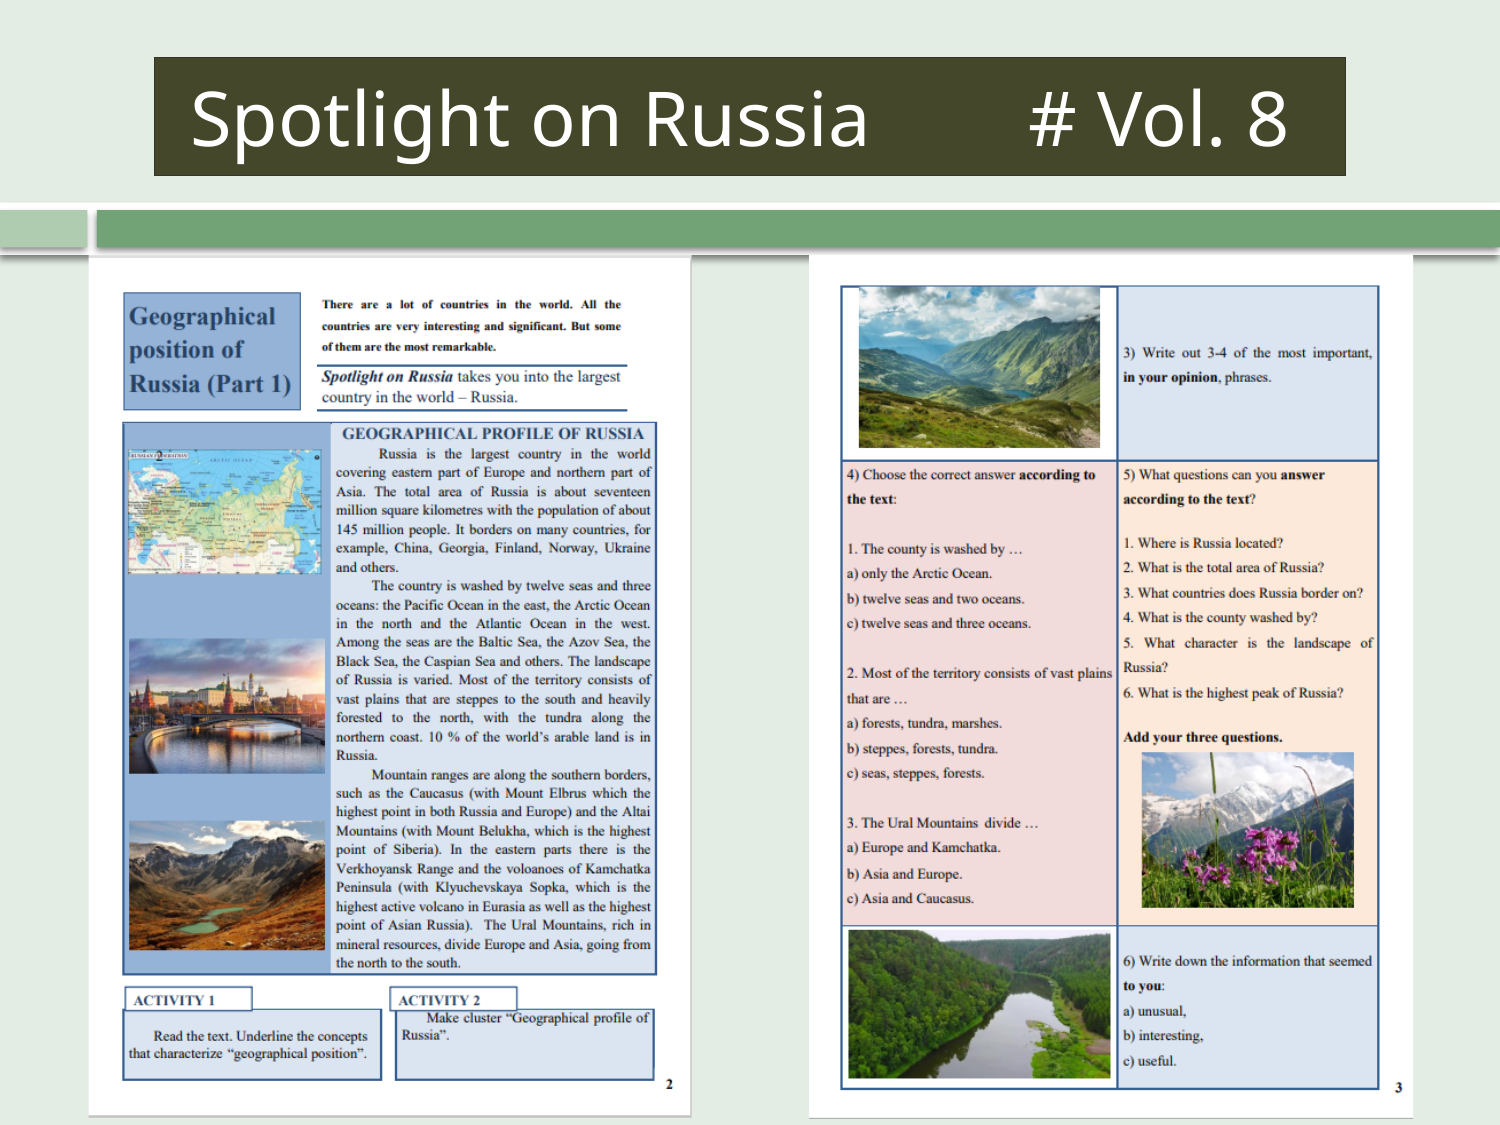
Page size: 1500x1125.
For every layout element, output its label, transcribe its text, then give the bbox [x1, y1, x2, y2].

text_box Spotlight on Russia # Vol. 8 [154, 57, 1346, 176]
picture [808, 255, 1414, 1119]
picture [88, 254, 692, 1118]
